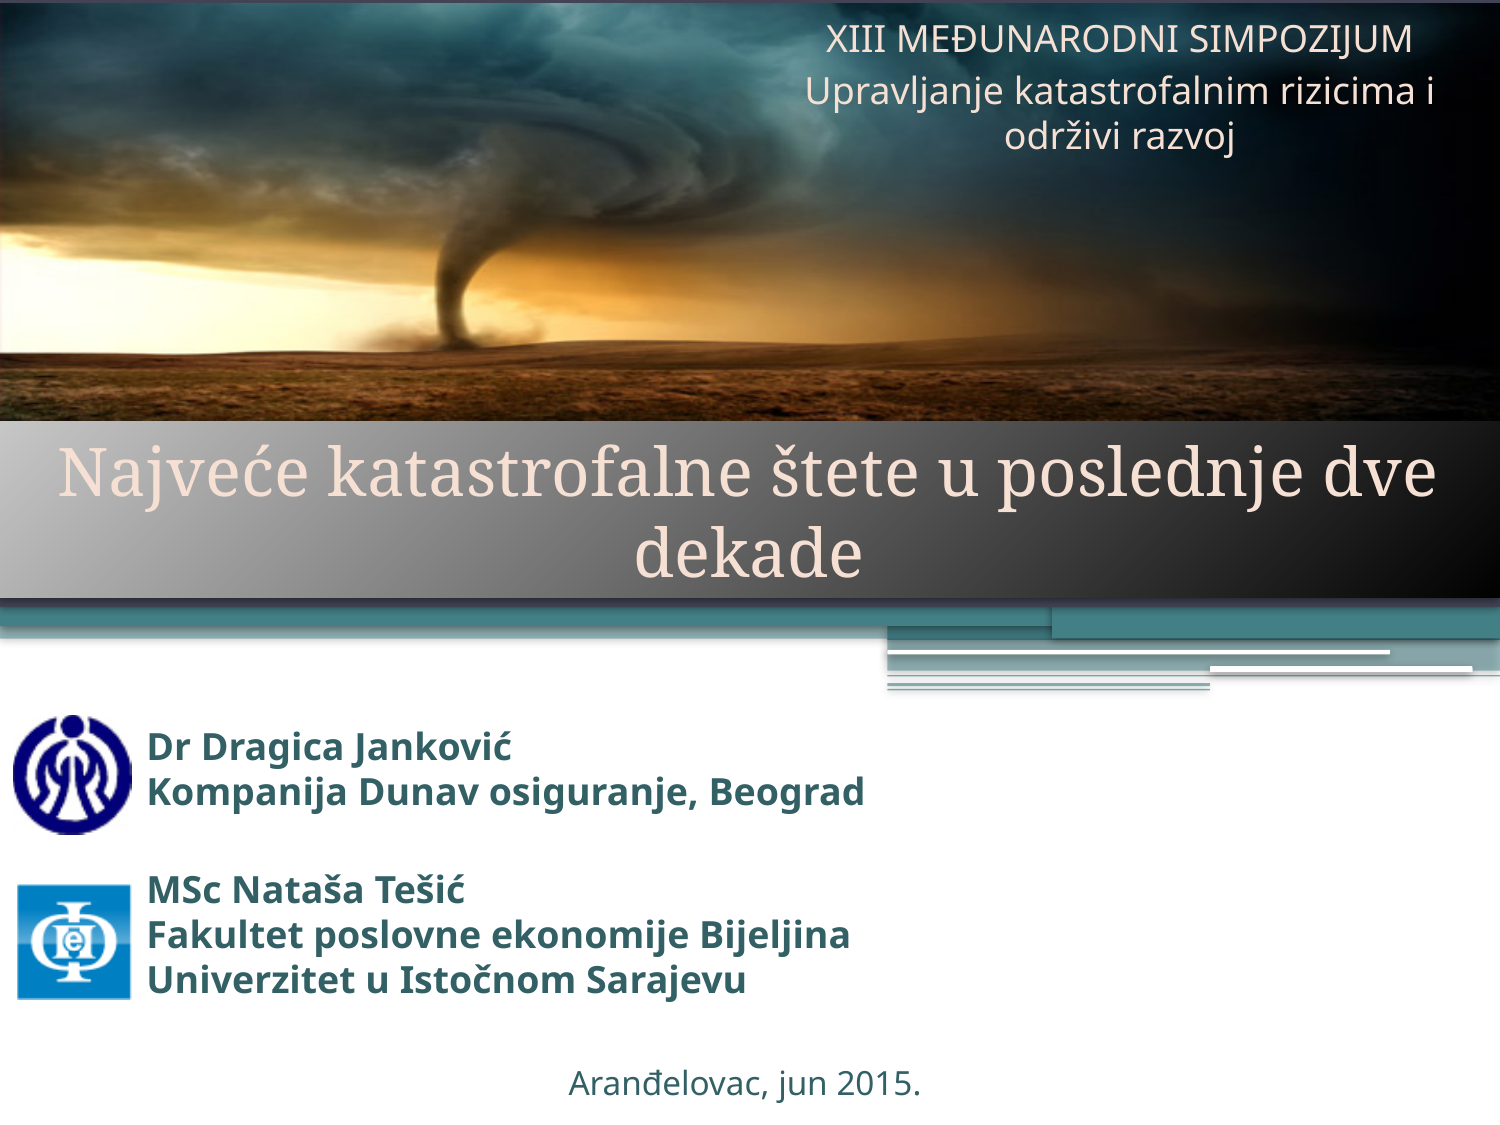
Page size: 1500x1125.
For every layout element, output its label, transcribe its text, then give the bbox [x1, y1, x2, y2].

picture [17, 883, 133, 1000]
text_box MSc Nataša Tešić Fakultet poslovne ekonomije Bijeljina Univerzitet u Istočnom Sarajevu [131, 858, 1032, 1009]
text_box Dr Dragica Janković Kompanija Dunav osiguranje, Beograd [133, 715, 1010, 821]
title Najveće katastrofalne štete u poslednje dve dekade [0, 429, 1500, 598]
picture [13, 715, 132, 835]
text_box Aranđelovac, jun 2015. [306, 1054, 1185, 1110]
picture [0, 3, 1500, 421]
